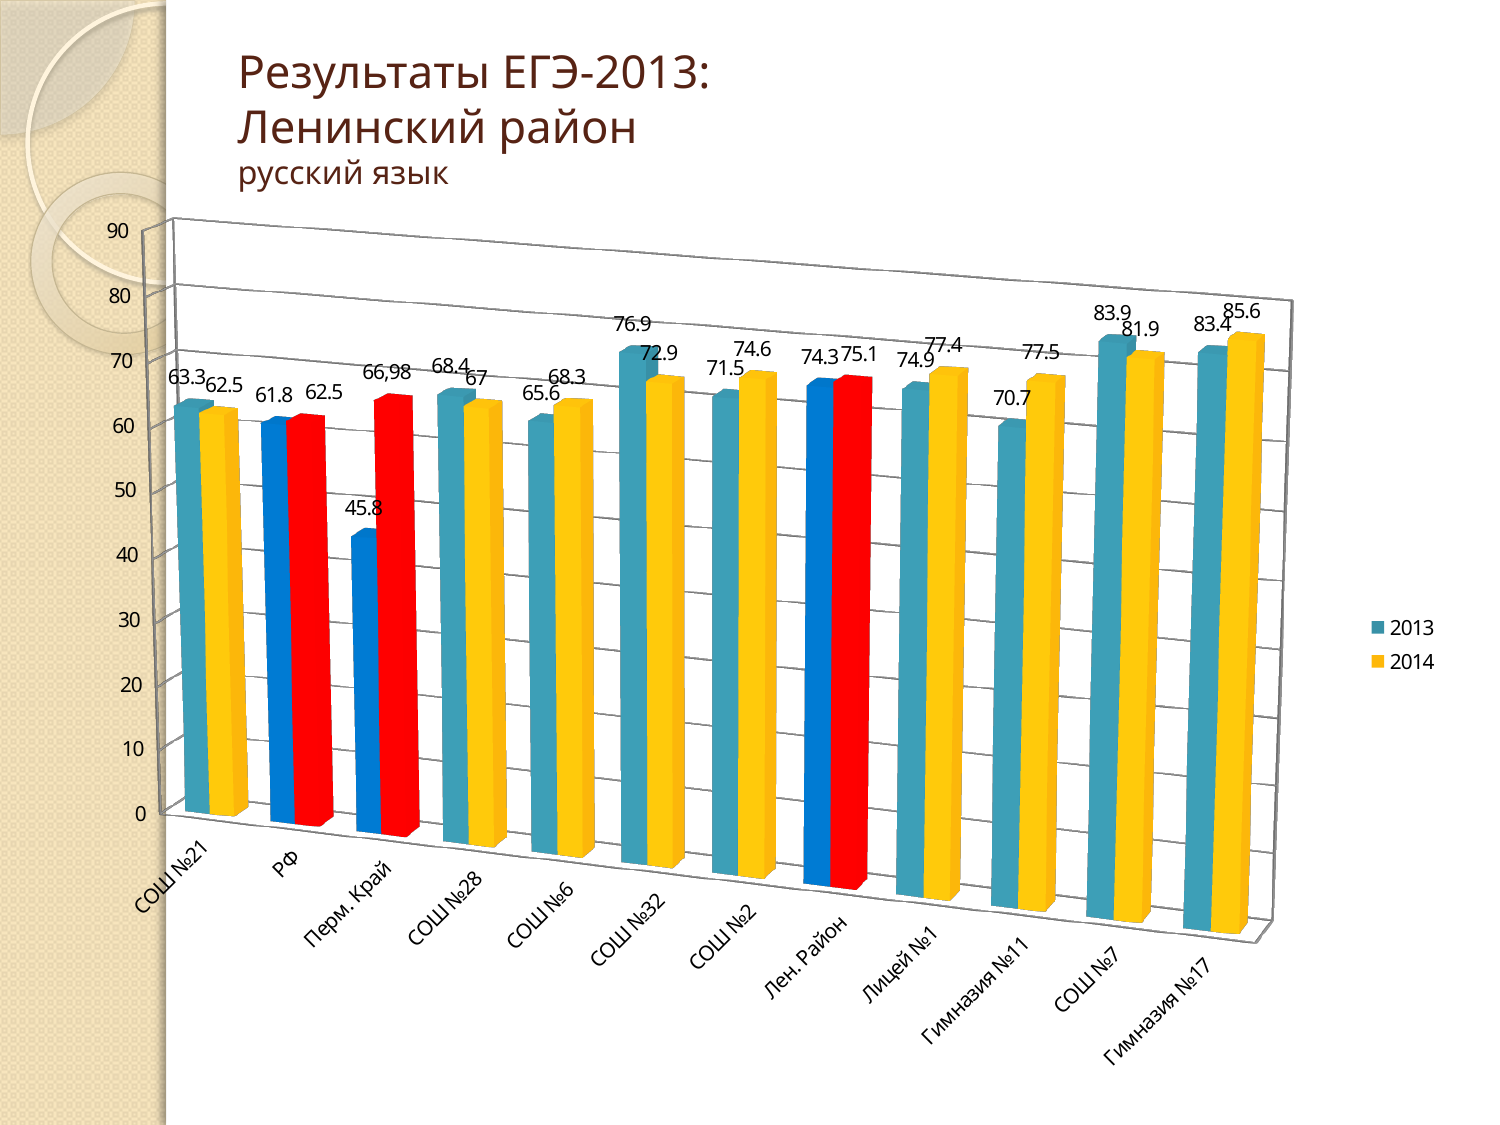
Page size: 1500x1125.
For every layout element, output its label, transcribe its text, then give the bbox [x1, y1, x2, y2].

chart [34, 198, 1454, 1091]
title Результаты ЕГЭ-2013: Ленинский район русский язык [222, 35, 1454, 197]
